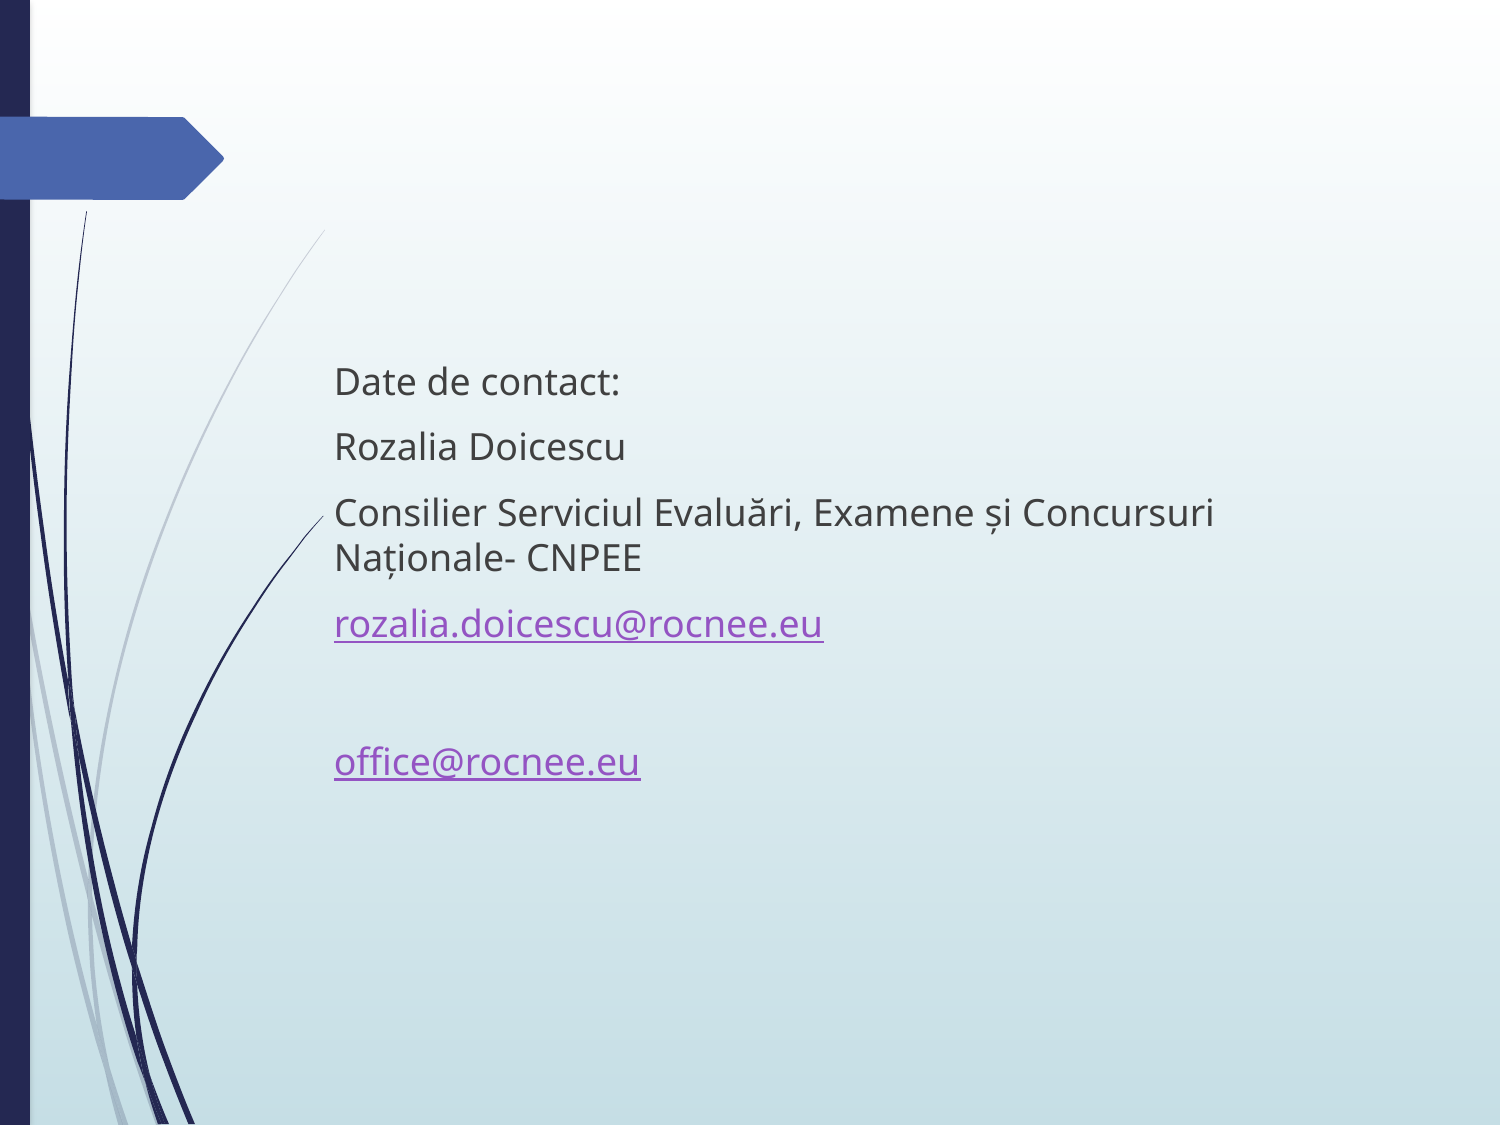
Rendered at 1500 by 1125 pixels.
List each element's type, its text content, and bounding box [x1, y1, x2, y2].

list Date de contact: Rozalia Doicescu Consilier Serviciul Evaluări, Examene și Concursuri Naționale- CNPEE rozalia.doicescu@rocnee.eu office@rocnee.eu [318, 350, 1400, 970]
